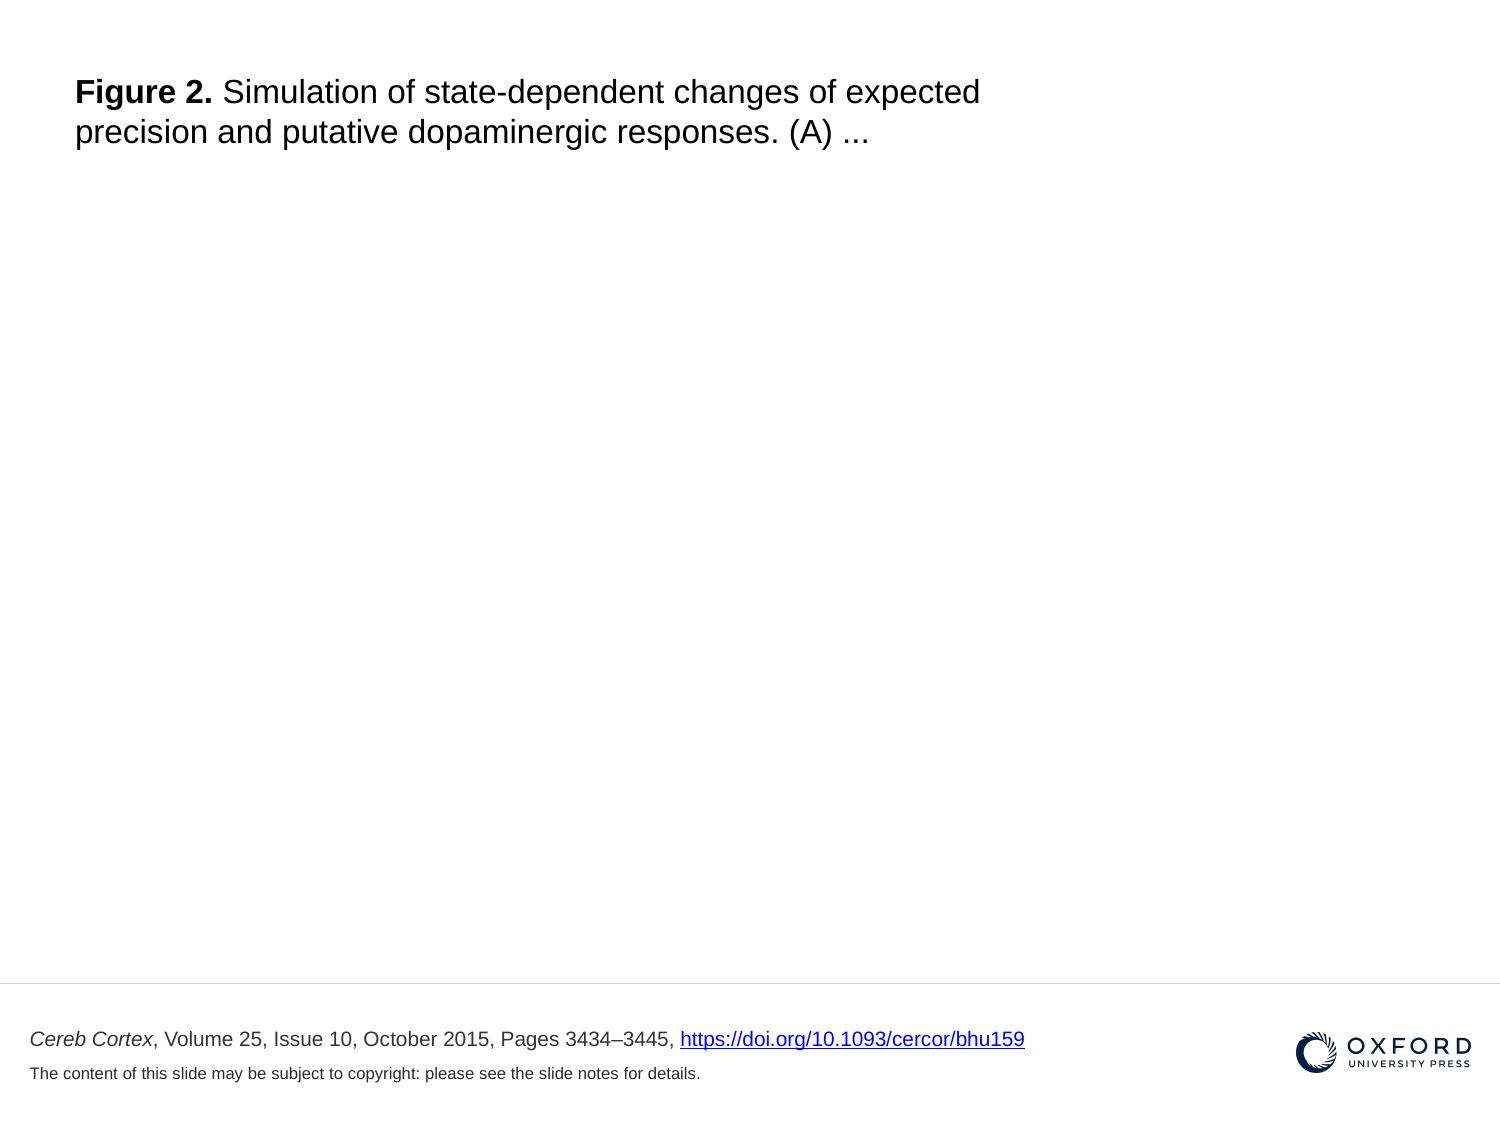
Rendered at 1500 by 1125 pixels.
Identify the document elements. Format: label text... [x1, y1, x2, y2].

footer Cereb Cortex, Volume 25, Issue 10, October 2015, Pages 3434–3445, https://doi.org/10.1093/cercor/bhu159 The content of this slide may be subject to copyright: please see the slide notes for details. [0, 983, 1260, 1125]
title Figure 2. Simulation of state-dependent changes of expected precision and putative dopaminergic responses. (A) ... [75, 69, 1078, 171]
picture [1296, 1032, 1471, 1073]
